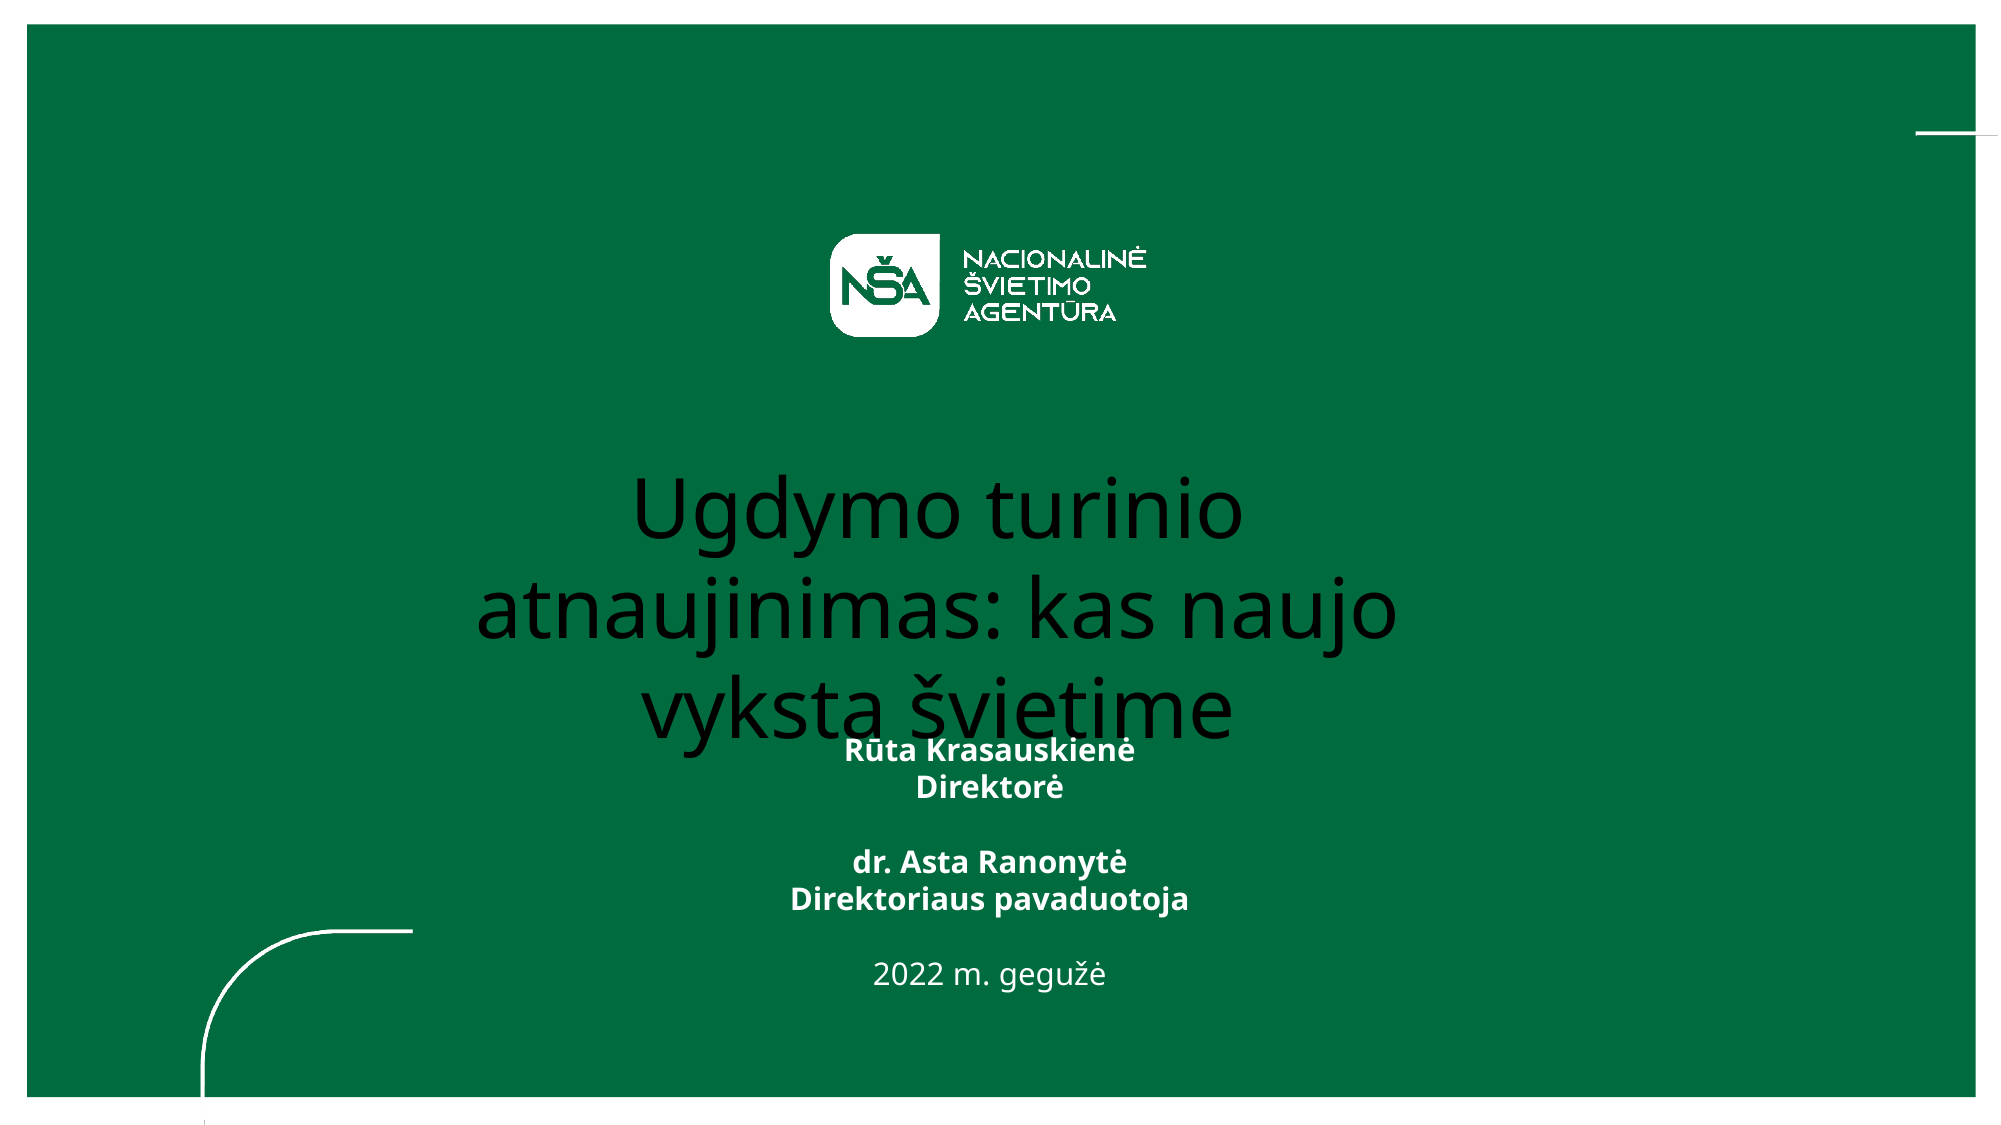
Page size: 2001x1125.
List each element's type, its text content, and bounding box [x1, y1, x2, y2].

text_box Ugdymo turinio atnaujinimas: kas naujo vyksta švietime [389, 447, 1488, 863]
text_box Rūta Krasauskienė Direktorė dr. Asta Ranonytė Direktoriaus pavaduotoja 2022 m. gegužė [625, 722, 1355, 1000]
picture [1915, 131, 1998, 366]
picture [199, 929, 413, 1125]
picture [808, 214, 1172, 347]
text_box [26, 23, 1977, 1098]
